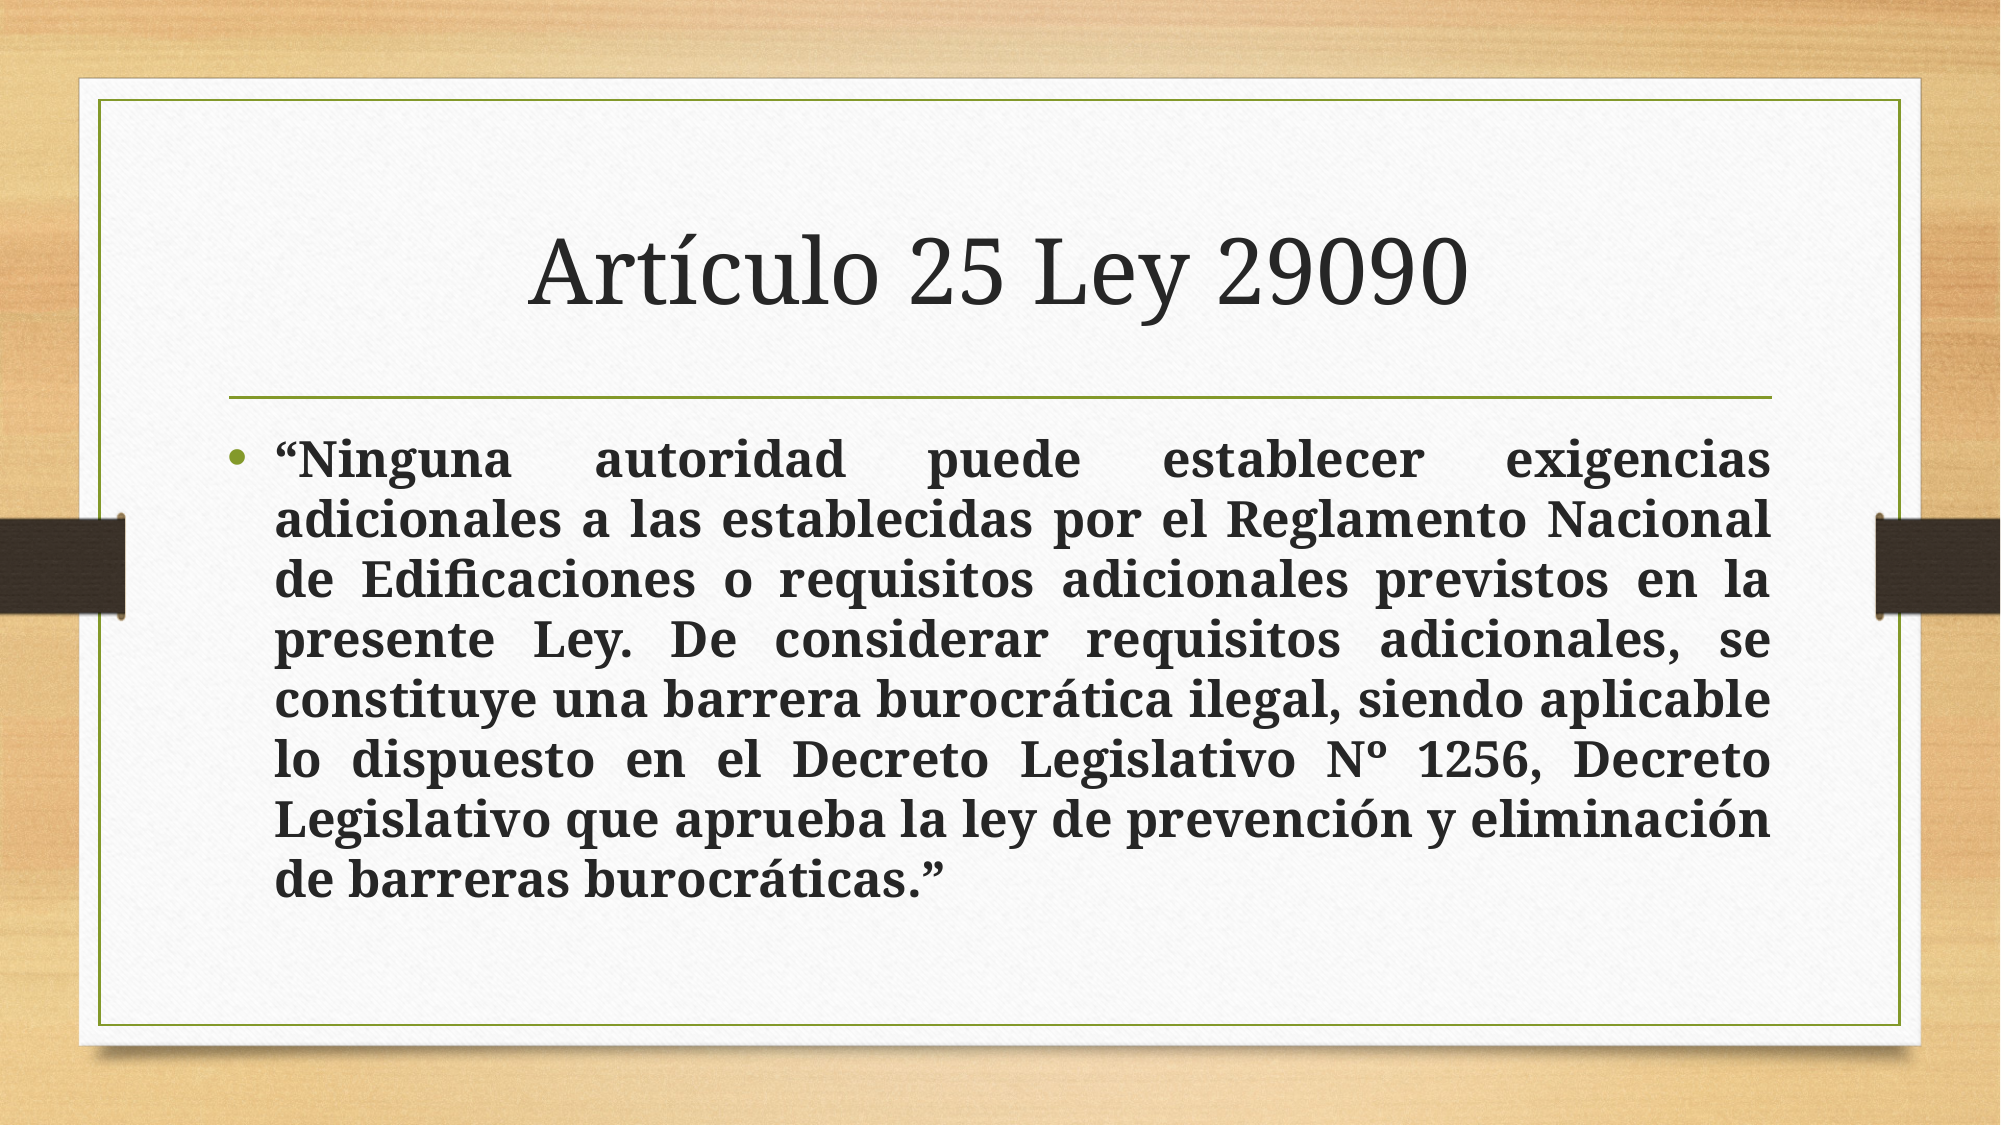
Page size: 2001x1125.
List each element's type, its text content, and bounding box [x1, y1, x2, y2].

picture [0, 0, 2001, 1125]
title Artículo 25 Ley 29090 [212, 161, 1788, 375]
list “Ninguna autoridad puede establecer exigencias adicionales a las establecidas por el Reglamento Nacional de Edificaciones o requisitos adicionales previstos en la presente Ley. De considerar requisitos adicionales, se constituye una barrera burocrática ilegal, siendo aplicable lo dispuesto en el Decreto Legislativo Nº 1256, Decreto Legislativo que aprueba la ley de prevención y eliminación de barreras burocráticas.” [212, 419, 1788, 964]
